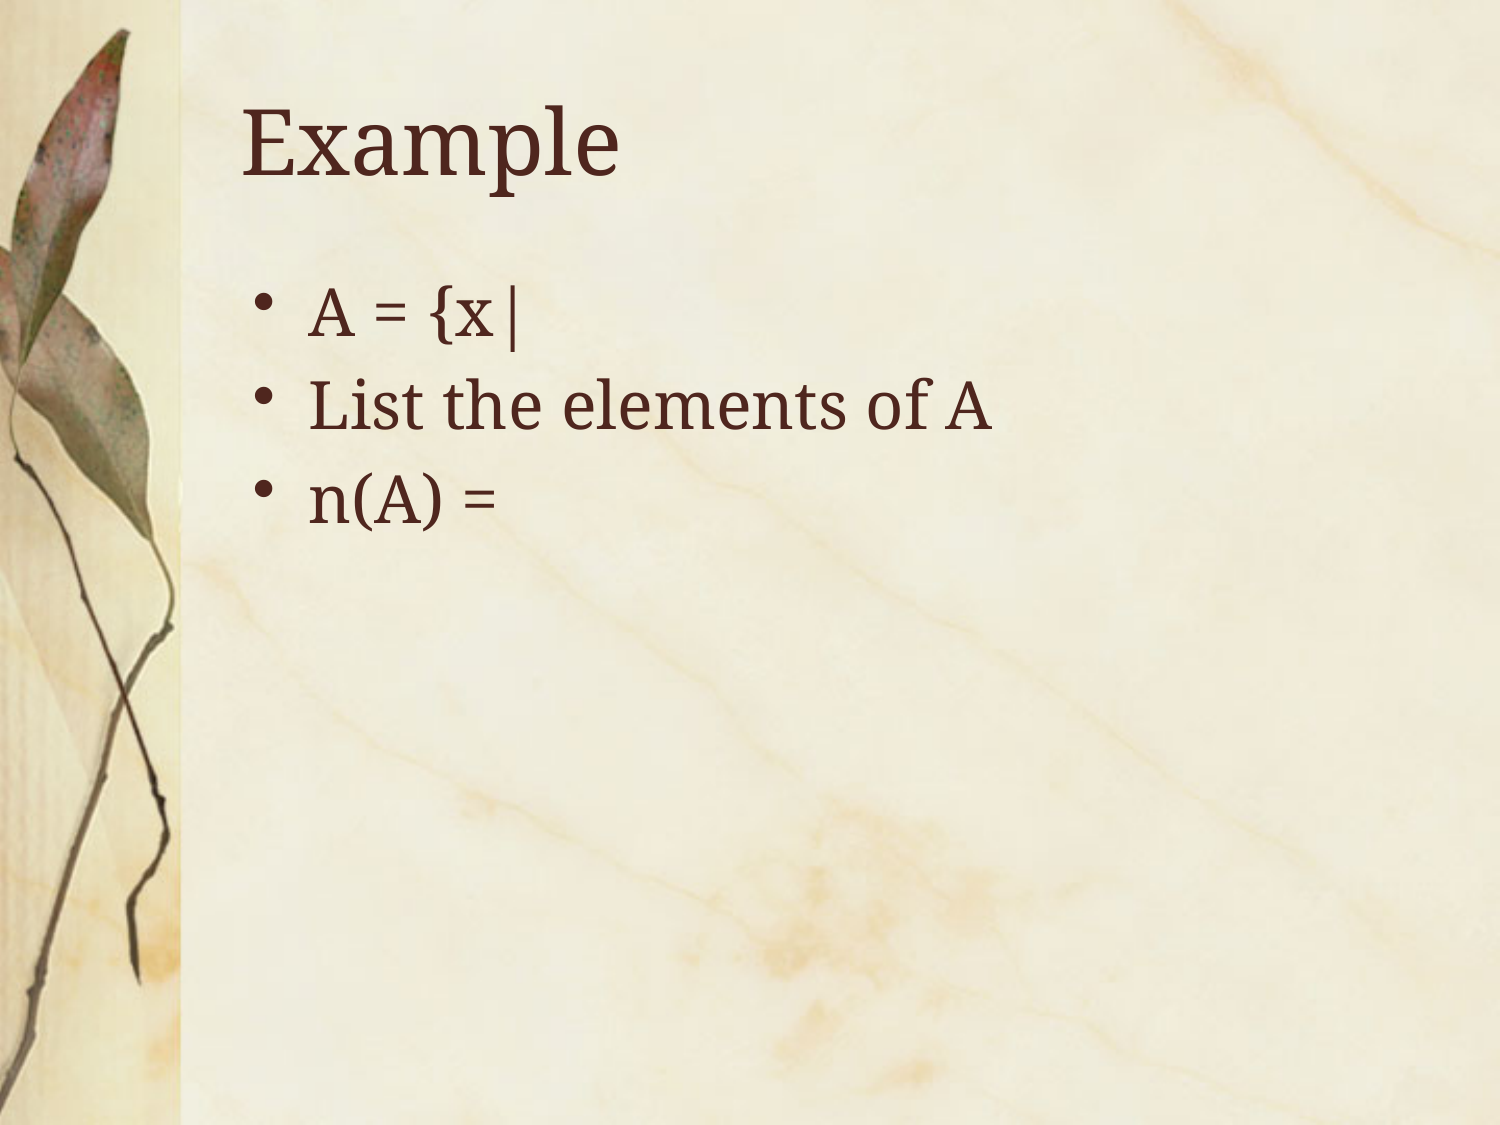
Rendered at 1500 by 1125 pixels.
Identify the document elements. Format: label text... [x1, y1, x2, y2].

title Example [225, 45, 1425, 233]
picture [0, 0, 1500, 1125]
